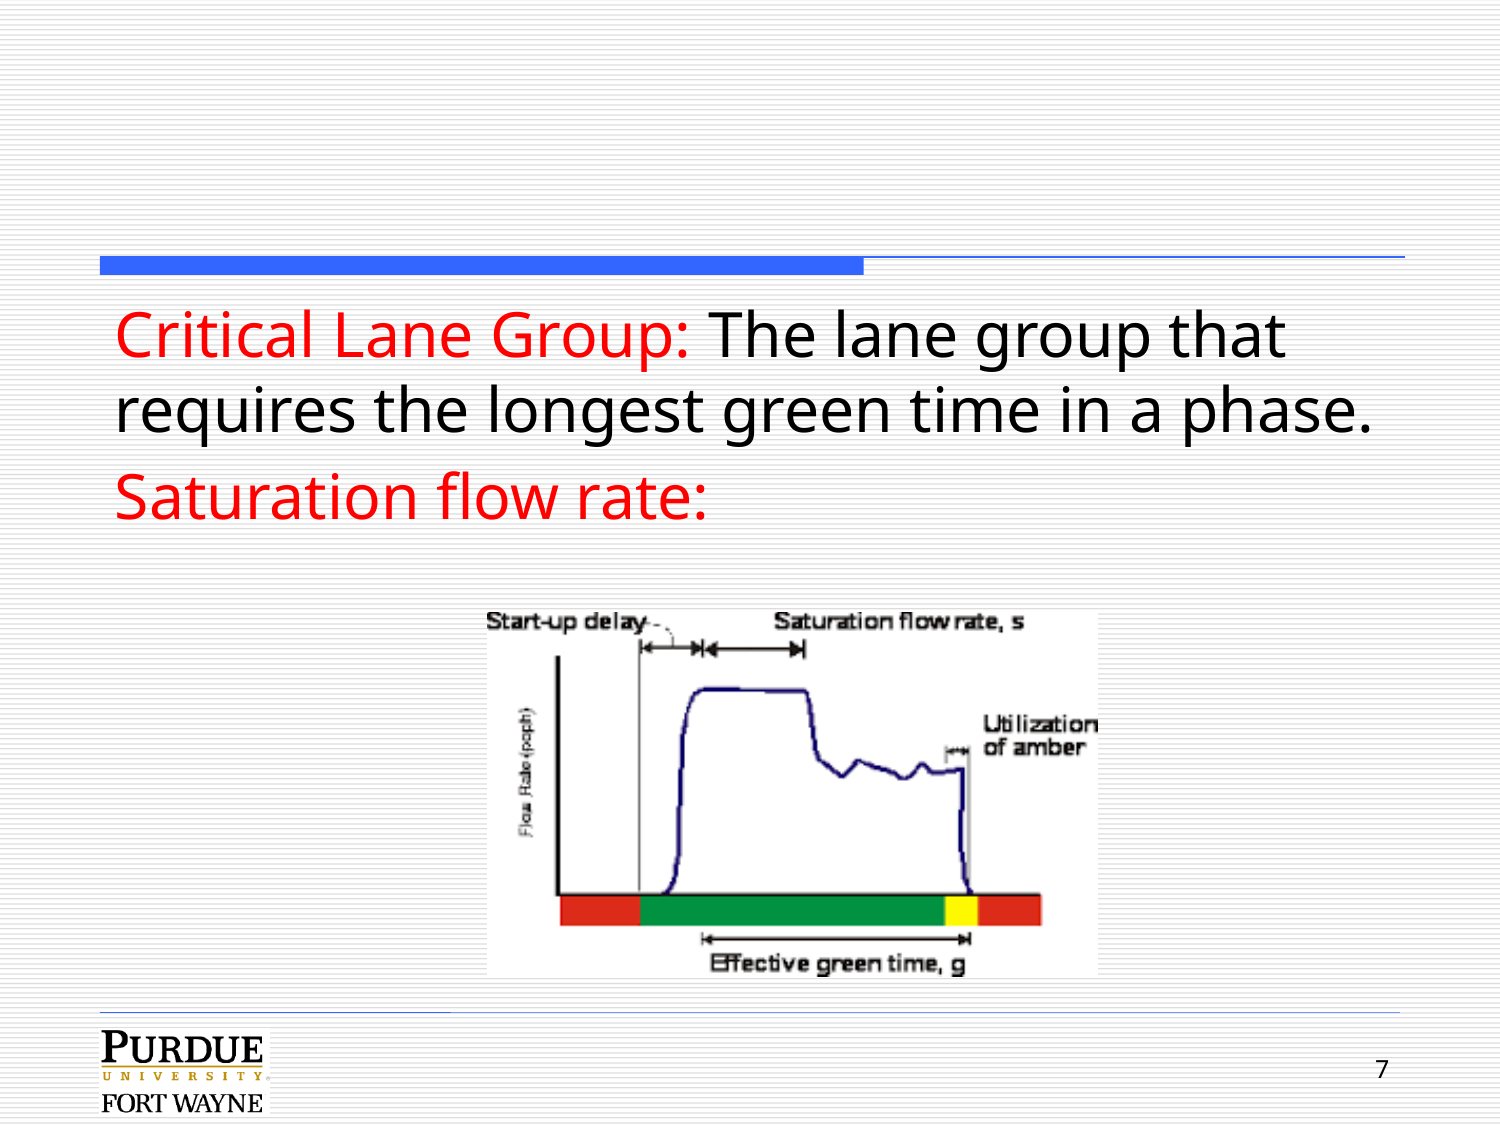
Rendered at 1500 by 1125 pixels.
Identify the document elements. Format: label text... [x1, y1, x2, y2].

picture [0, 0, 1500, 1125]
slide_number 7 [1079, 1046, 1405, 1103]
subtitle Critical Lane Group: The lane group that requires the longest green time in a phase. Saturation flow rate: [99, 287, 1405, 1002]
